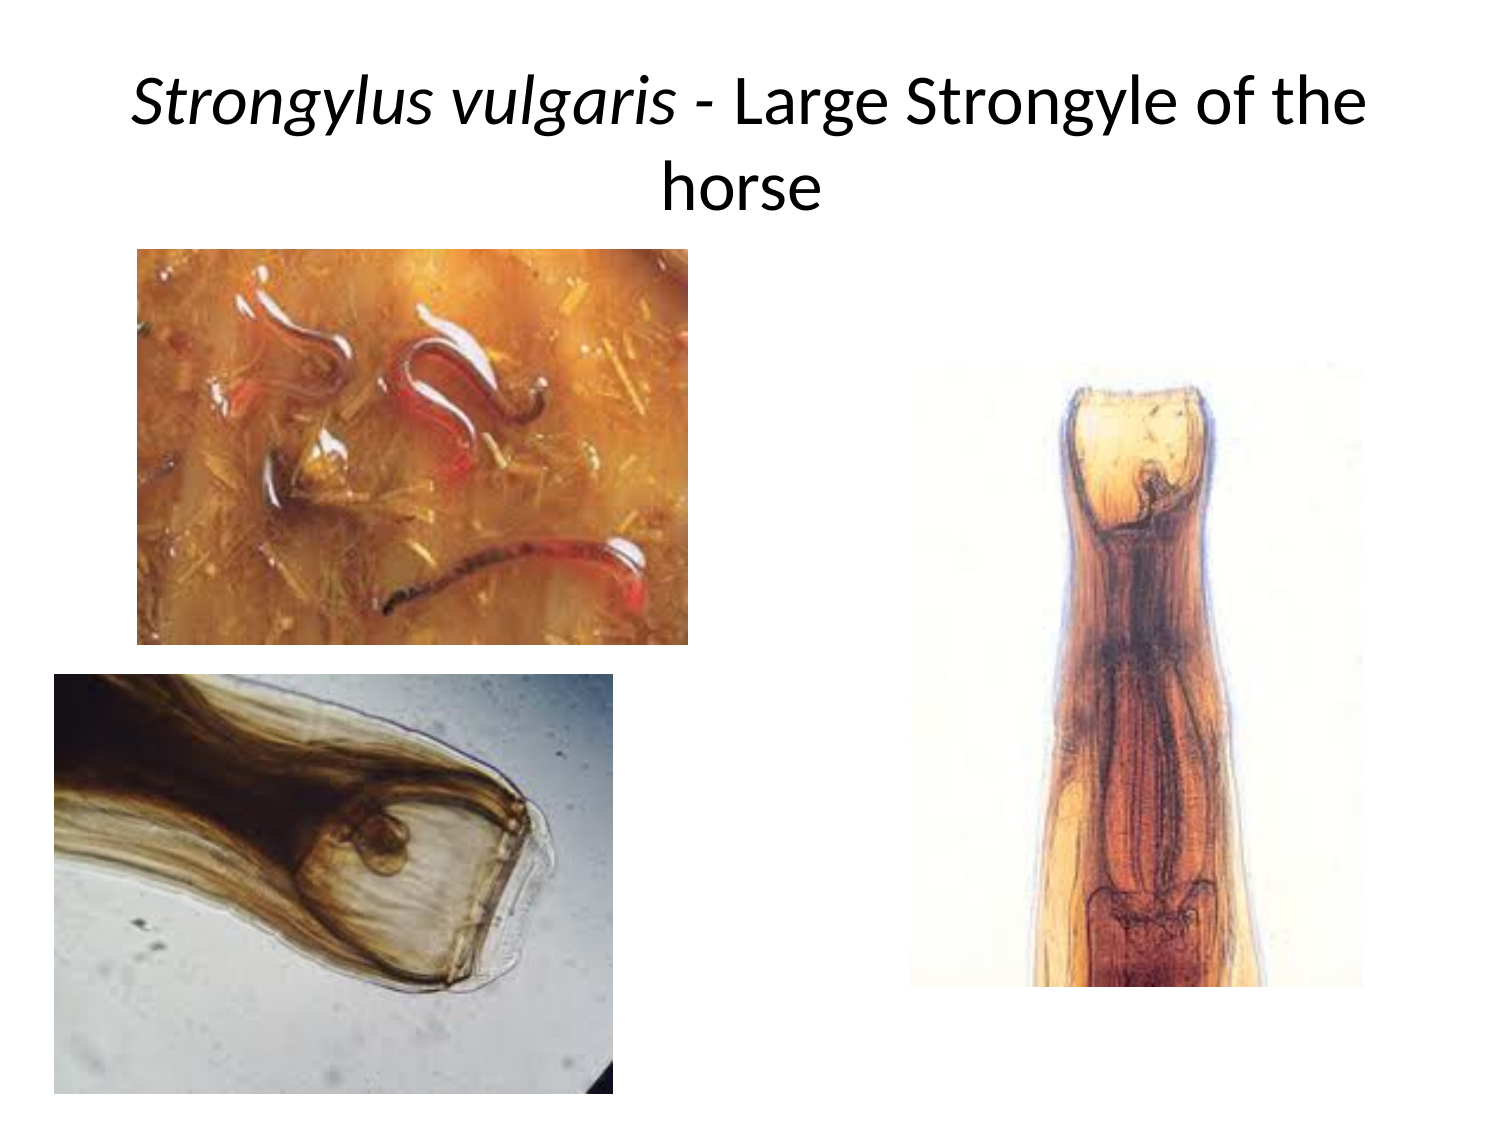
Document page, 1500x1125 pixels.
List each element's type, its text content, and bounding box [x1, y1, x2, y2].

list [137, 249, 688, 645]
picture [910, 362, 1363, 988]
picture [54, 674, 613, 1094]
title Strongylus vulgaris - Large Strongyle of the horse [75, 45, 1425, 233]
